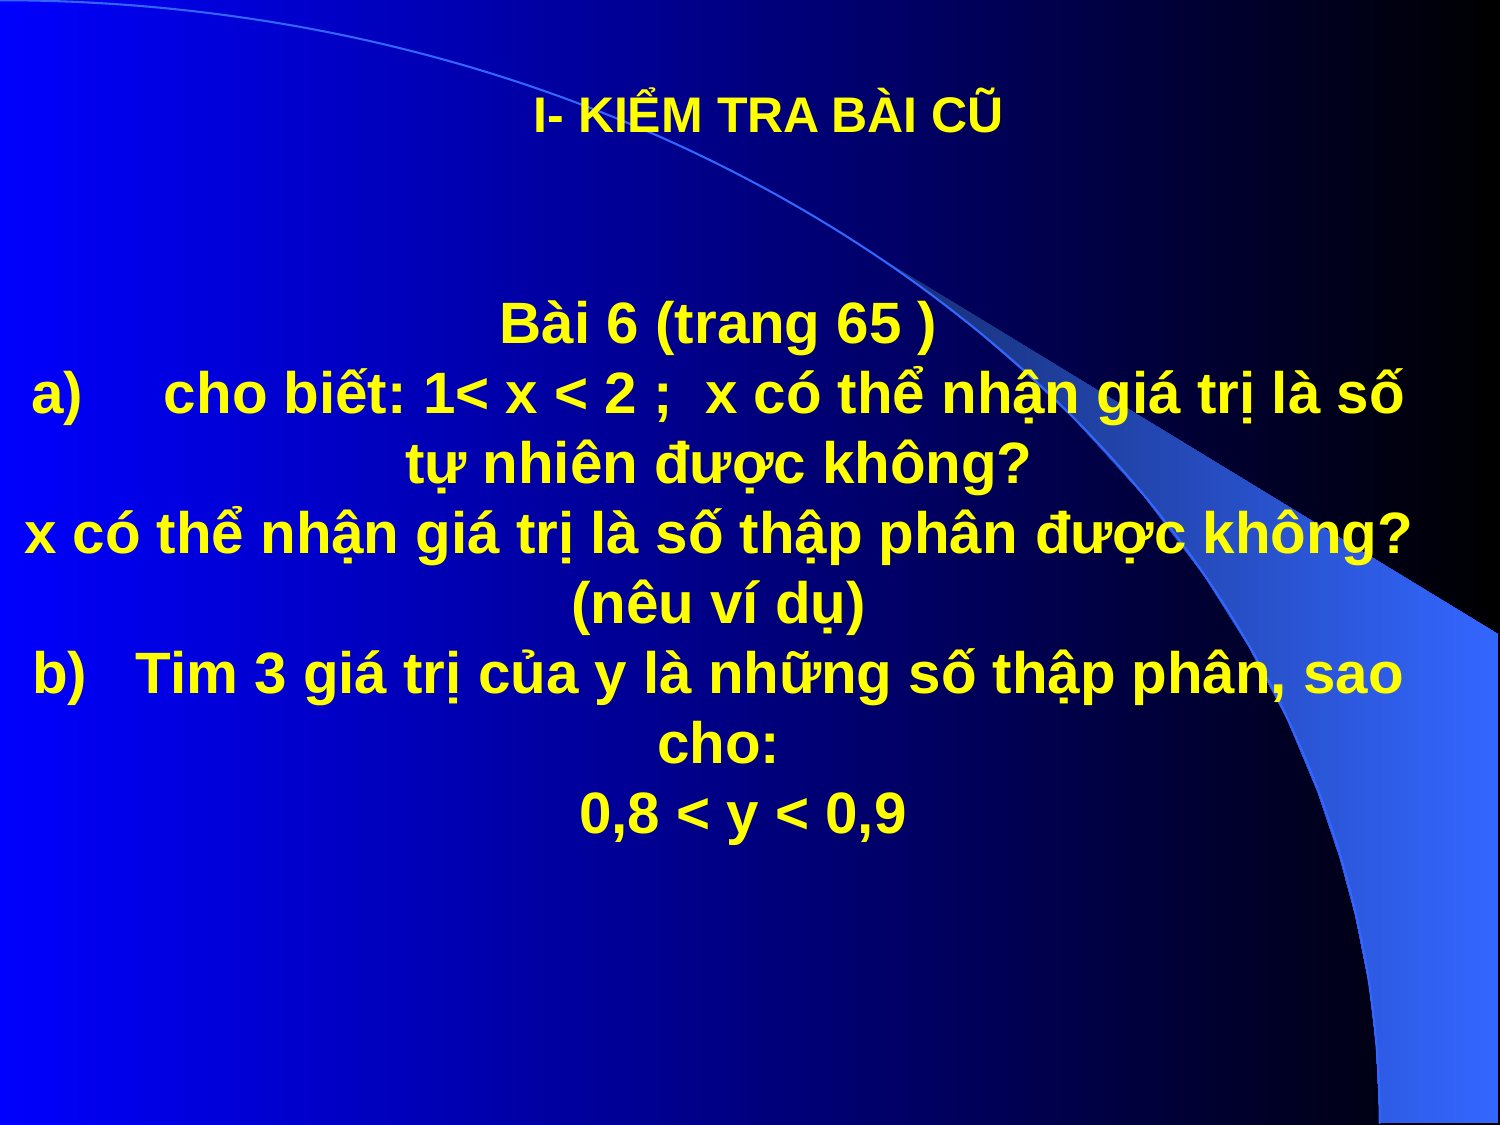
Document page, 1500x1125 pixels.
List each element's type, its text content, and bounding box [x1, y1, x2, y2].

text_box Bài 6 (trang 65 ) a) cho biết: 1< x < 2 ; x có thể nhận giá trị là số tự nhiên được không? x có thể nhận giá trị là số thập phân được không? (nêu ví dụ) b) Tim 3 giá trị của y là những số thập phân, sao cho: 0,8 < y < 0,9 [0, 200, 1438, 1000]
text_box I- KIỂM TRA BÀI CŨ [387, 37, 1150, 188]
